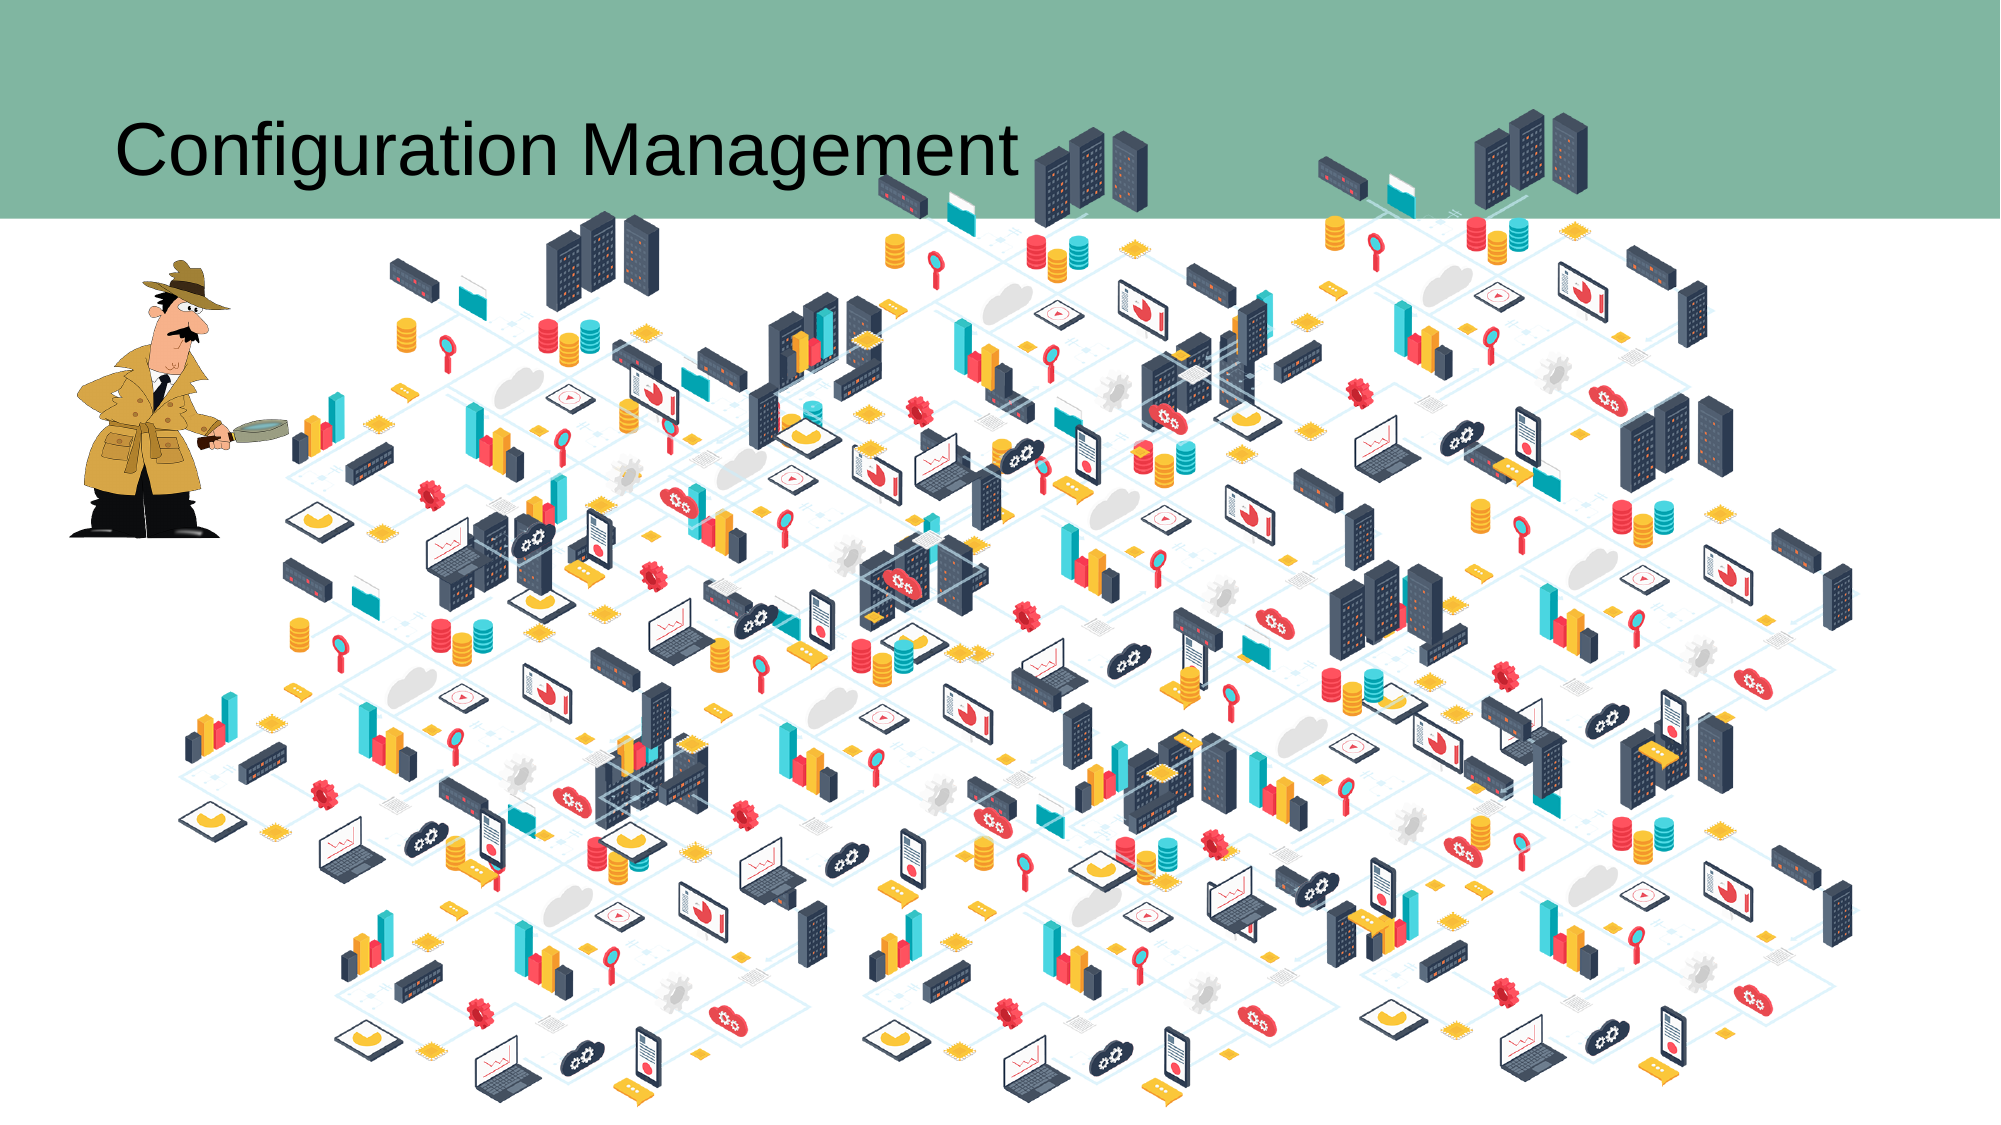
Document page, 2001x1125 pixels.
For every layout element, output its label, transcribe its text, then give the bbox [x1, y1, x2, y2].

picture [69, 68, 1895, 1125]
title Configuration Management [99, 0, 1863, 199]
